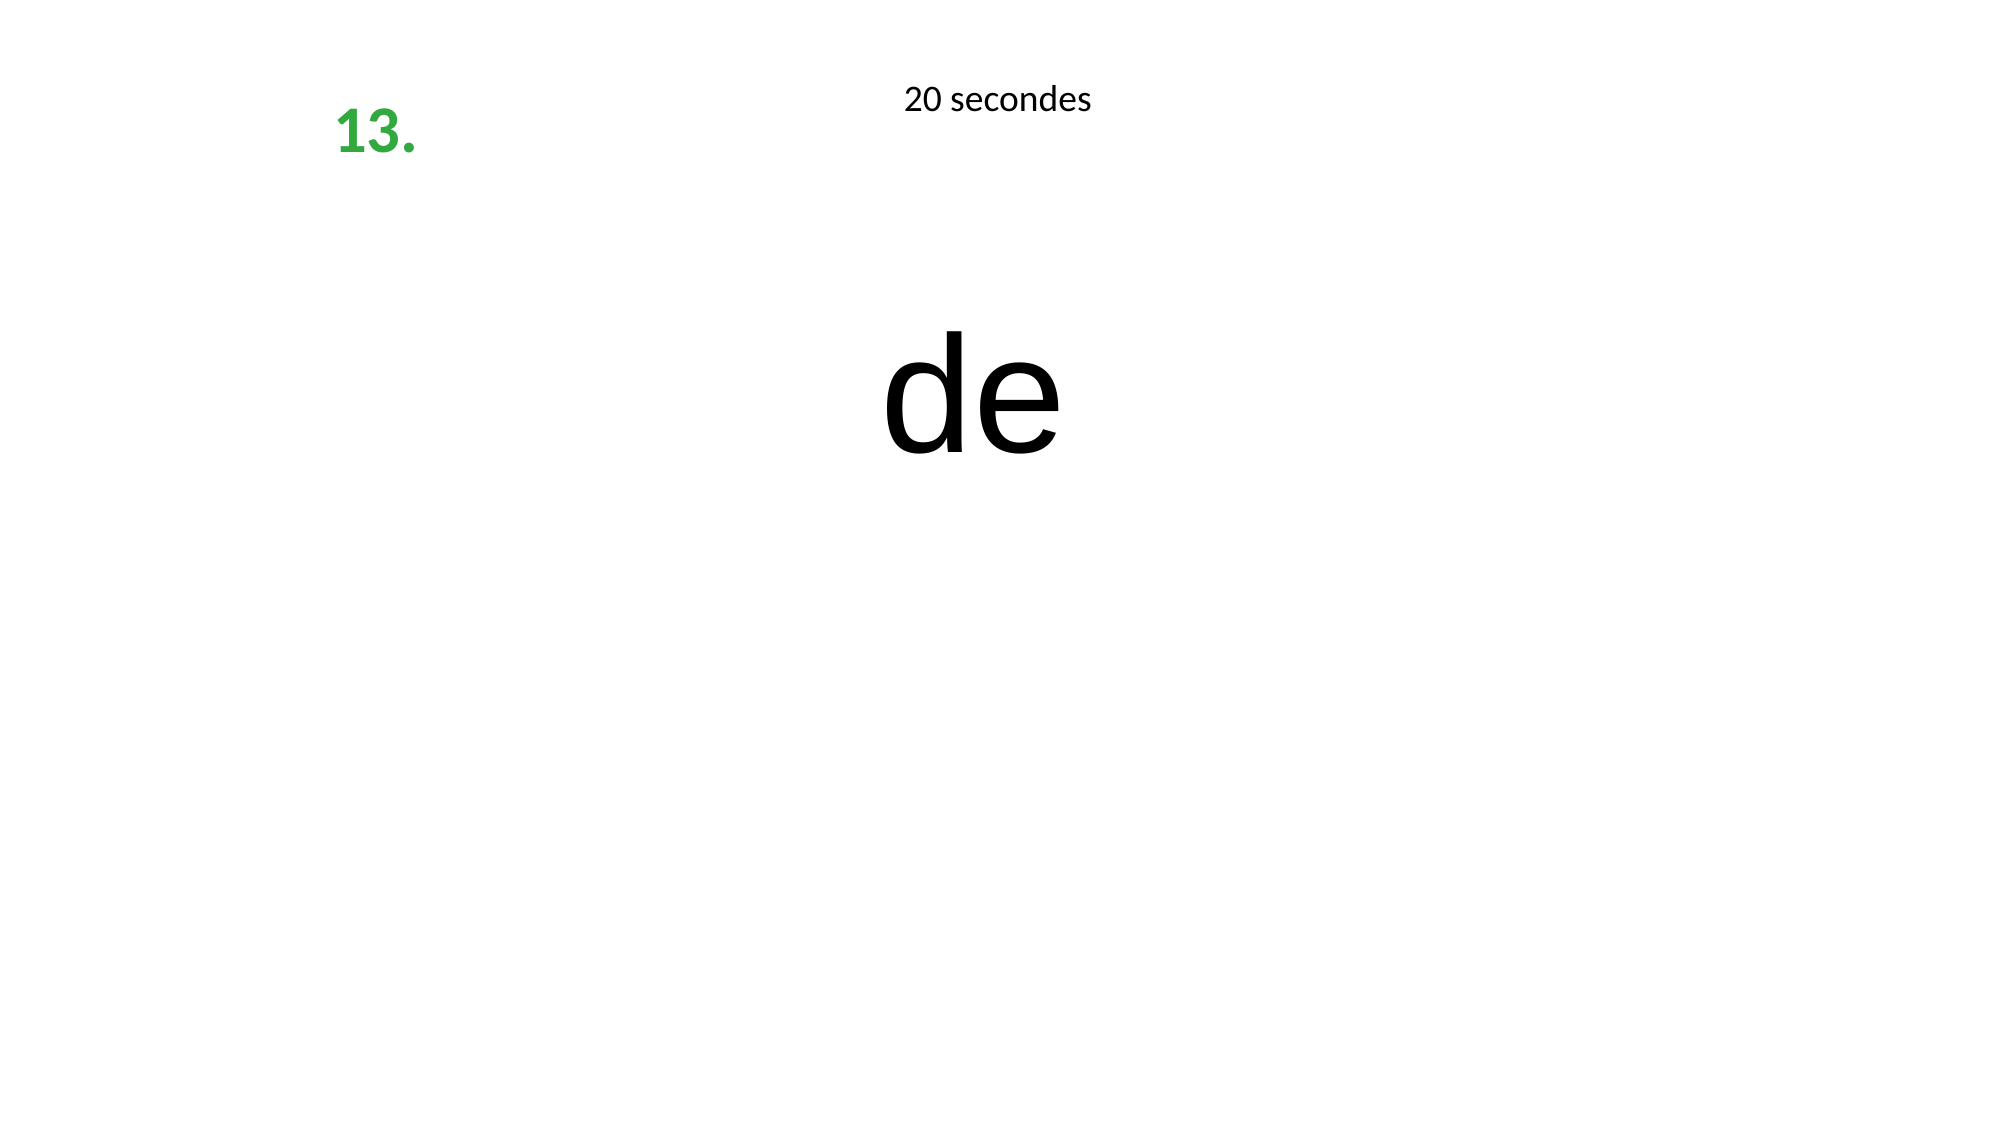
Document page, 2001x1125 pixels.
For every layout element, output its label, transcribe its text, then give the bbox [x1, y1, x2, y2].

text_box 13. [318, 78, 437, 174]
text_box 20 secondes [775, 66, 1221, 127]
